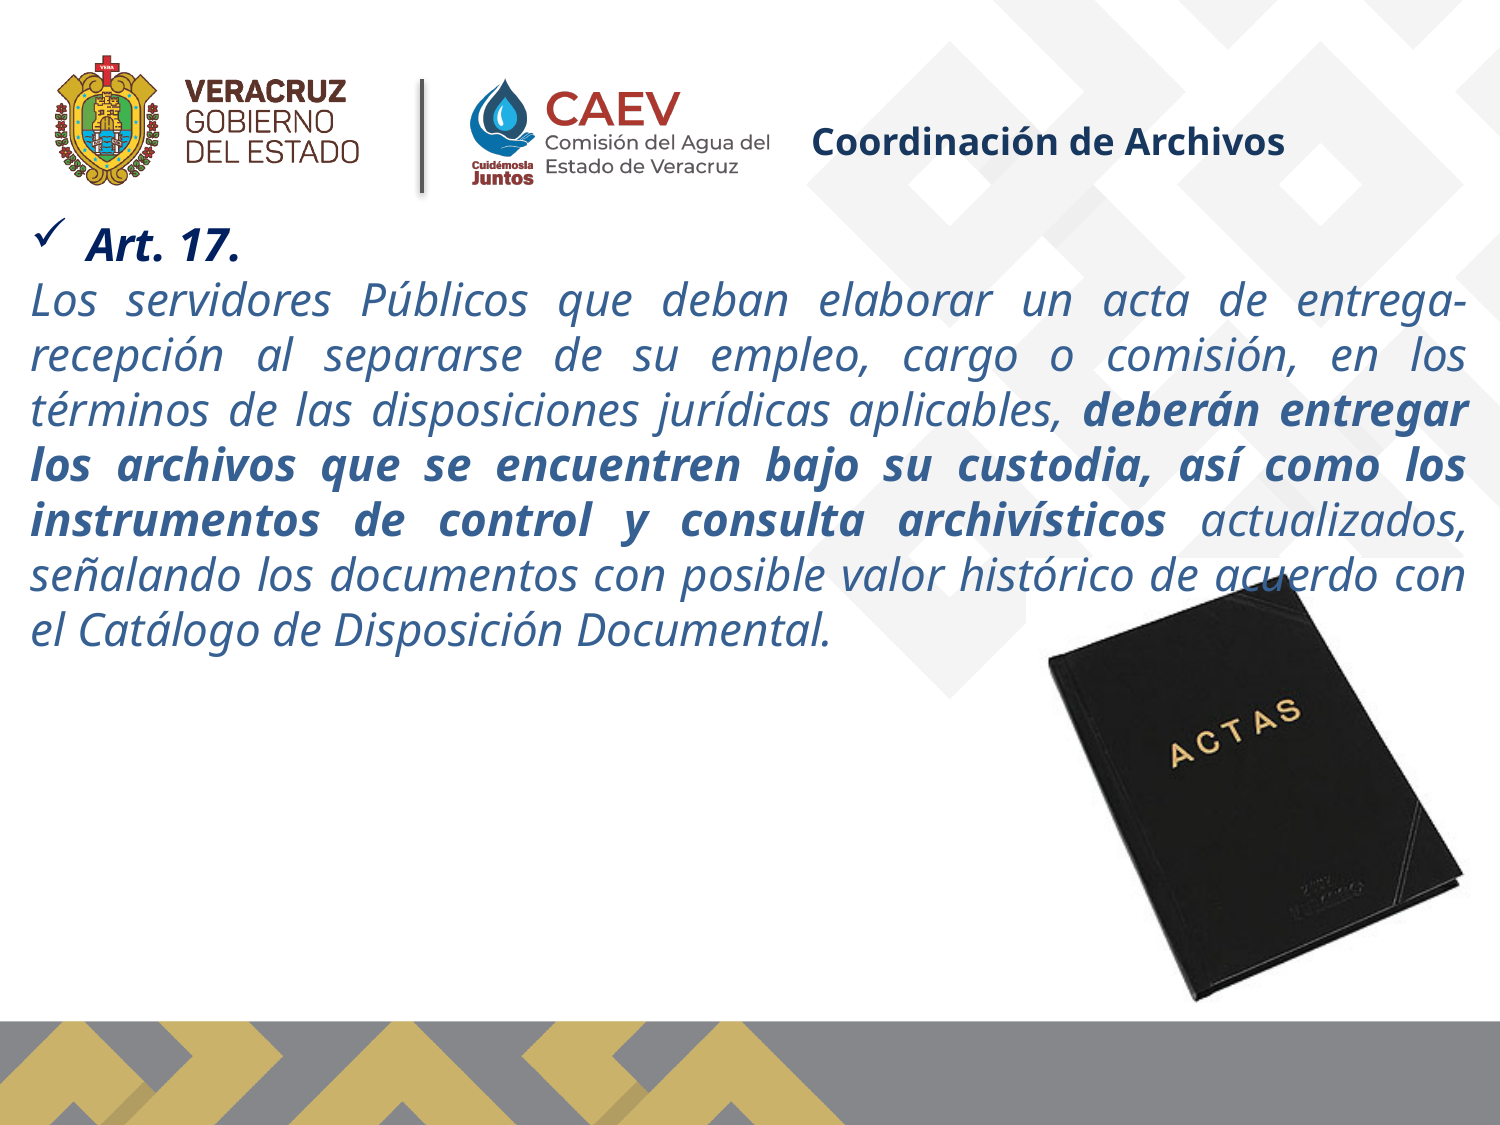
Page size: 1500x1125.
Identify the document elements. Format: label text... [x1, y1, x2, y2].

text_box Coordinación de Archivos [796, 110, 1301, 171]
text_box Art. 17. Los servidores Públicos que deban elaborar un acta de entrega-recepción al separarse de su empleo, cargo o comisión, en los términos de las disposiciones jurídicas aplicables, deberán entregar los archivos que se encuentren bajo su custodia, así como los instrumentos de control y consulta archivísticos actualizados, señalando los documentos con posible valor histórico de acuerdo con el Catálogo de Disposición Documental. [16, 208, 1484, 663]
picture [0, 0, 1500, 1125]
